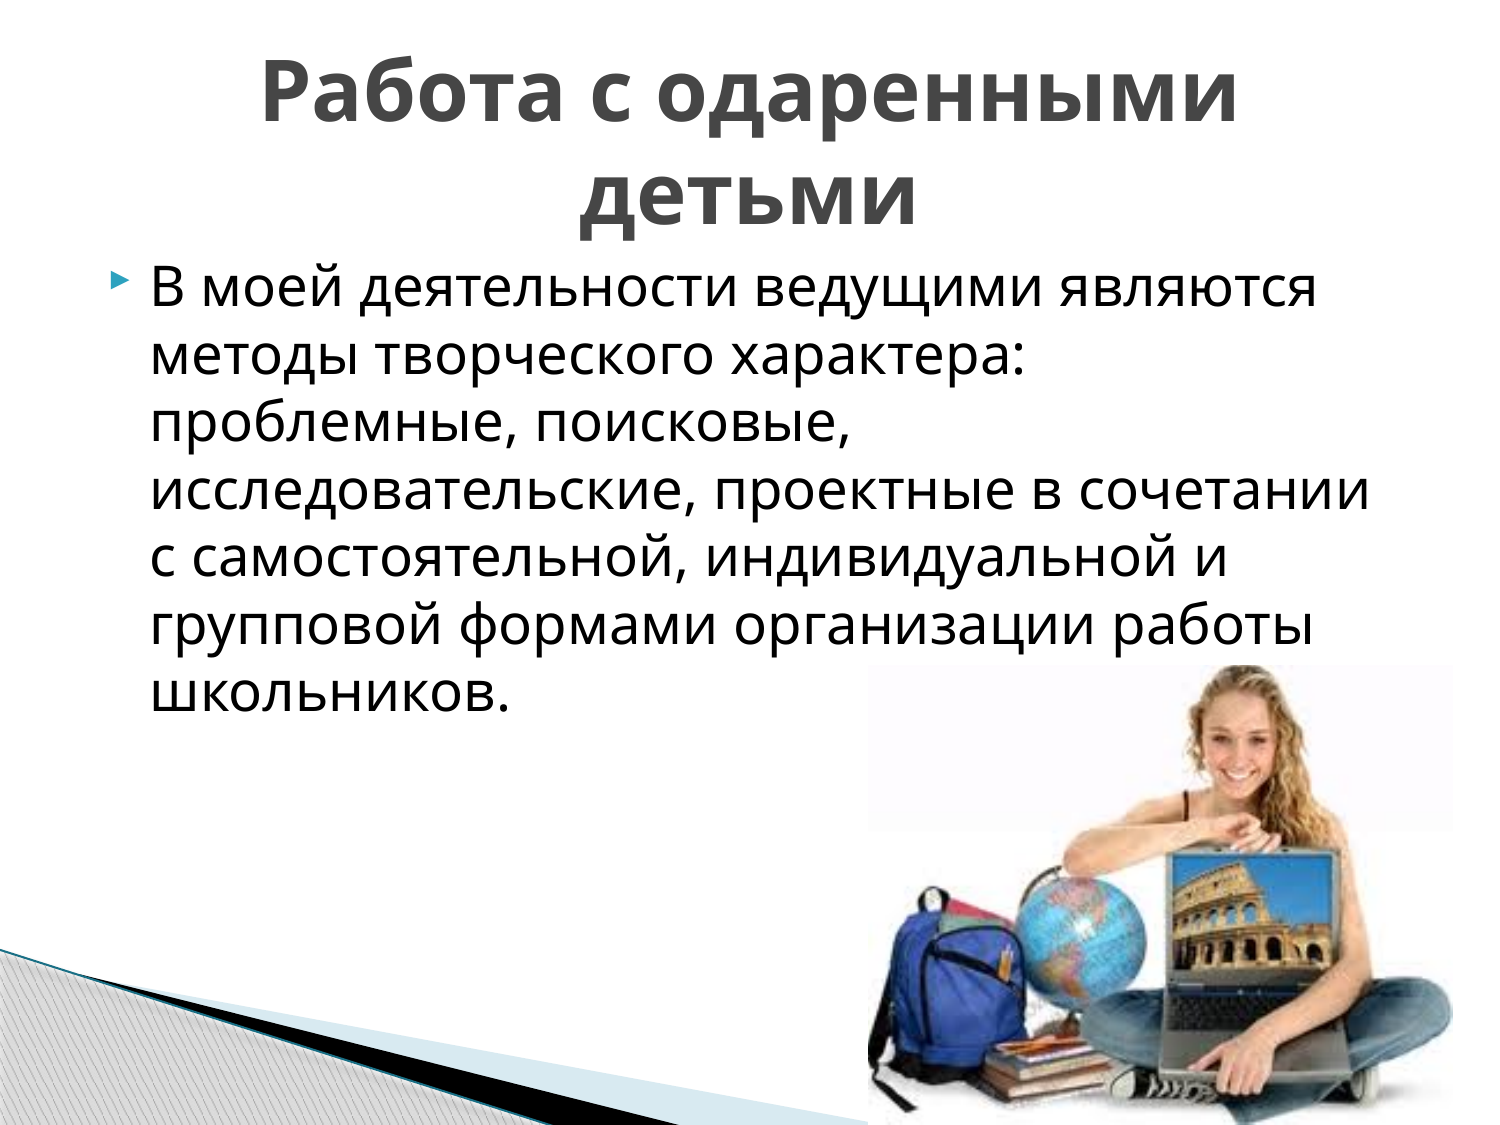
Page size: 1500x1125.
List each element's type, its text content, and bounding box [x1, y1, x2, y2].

list В моей деятельности ведущими являются методы творческого характера: проблемные, поисковые, исследовательские, проектные в сочетании с самостоятельной, индивидуальной и групповой формами организации работы школьников. [75, 243, 1425, 986]
picture [867, 664, 1453, 1125]
title Работа с одаренными детьми [75, 45, 1425, 233]
